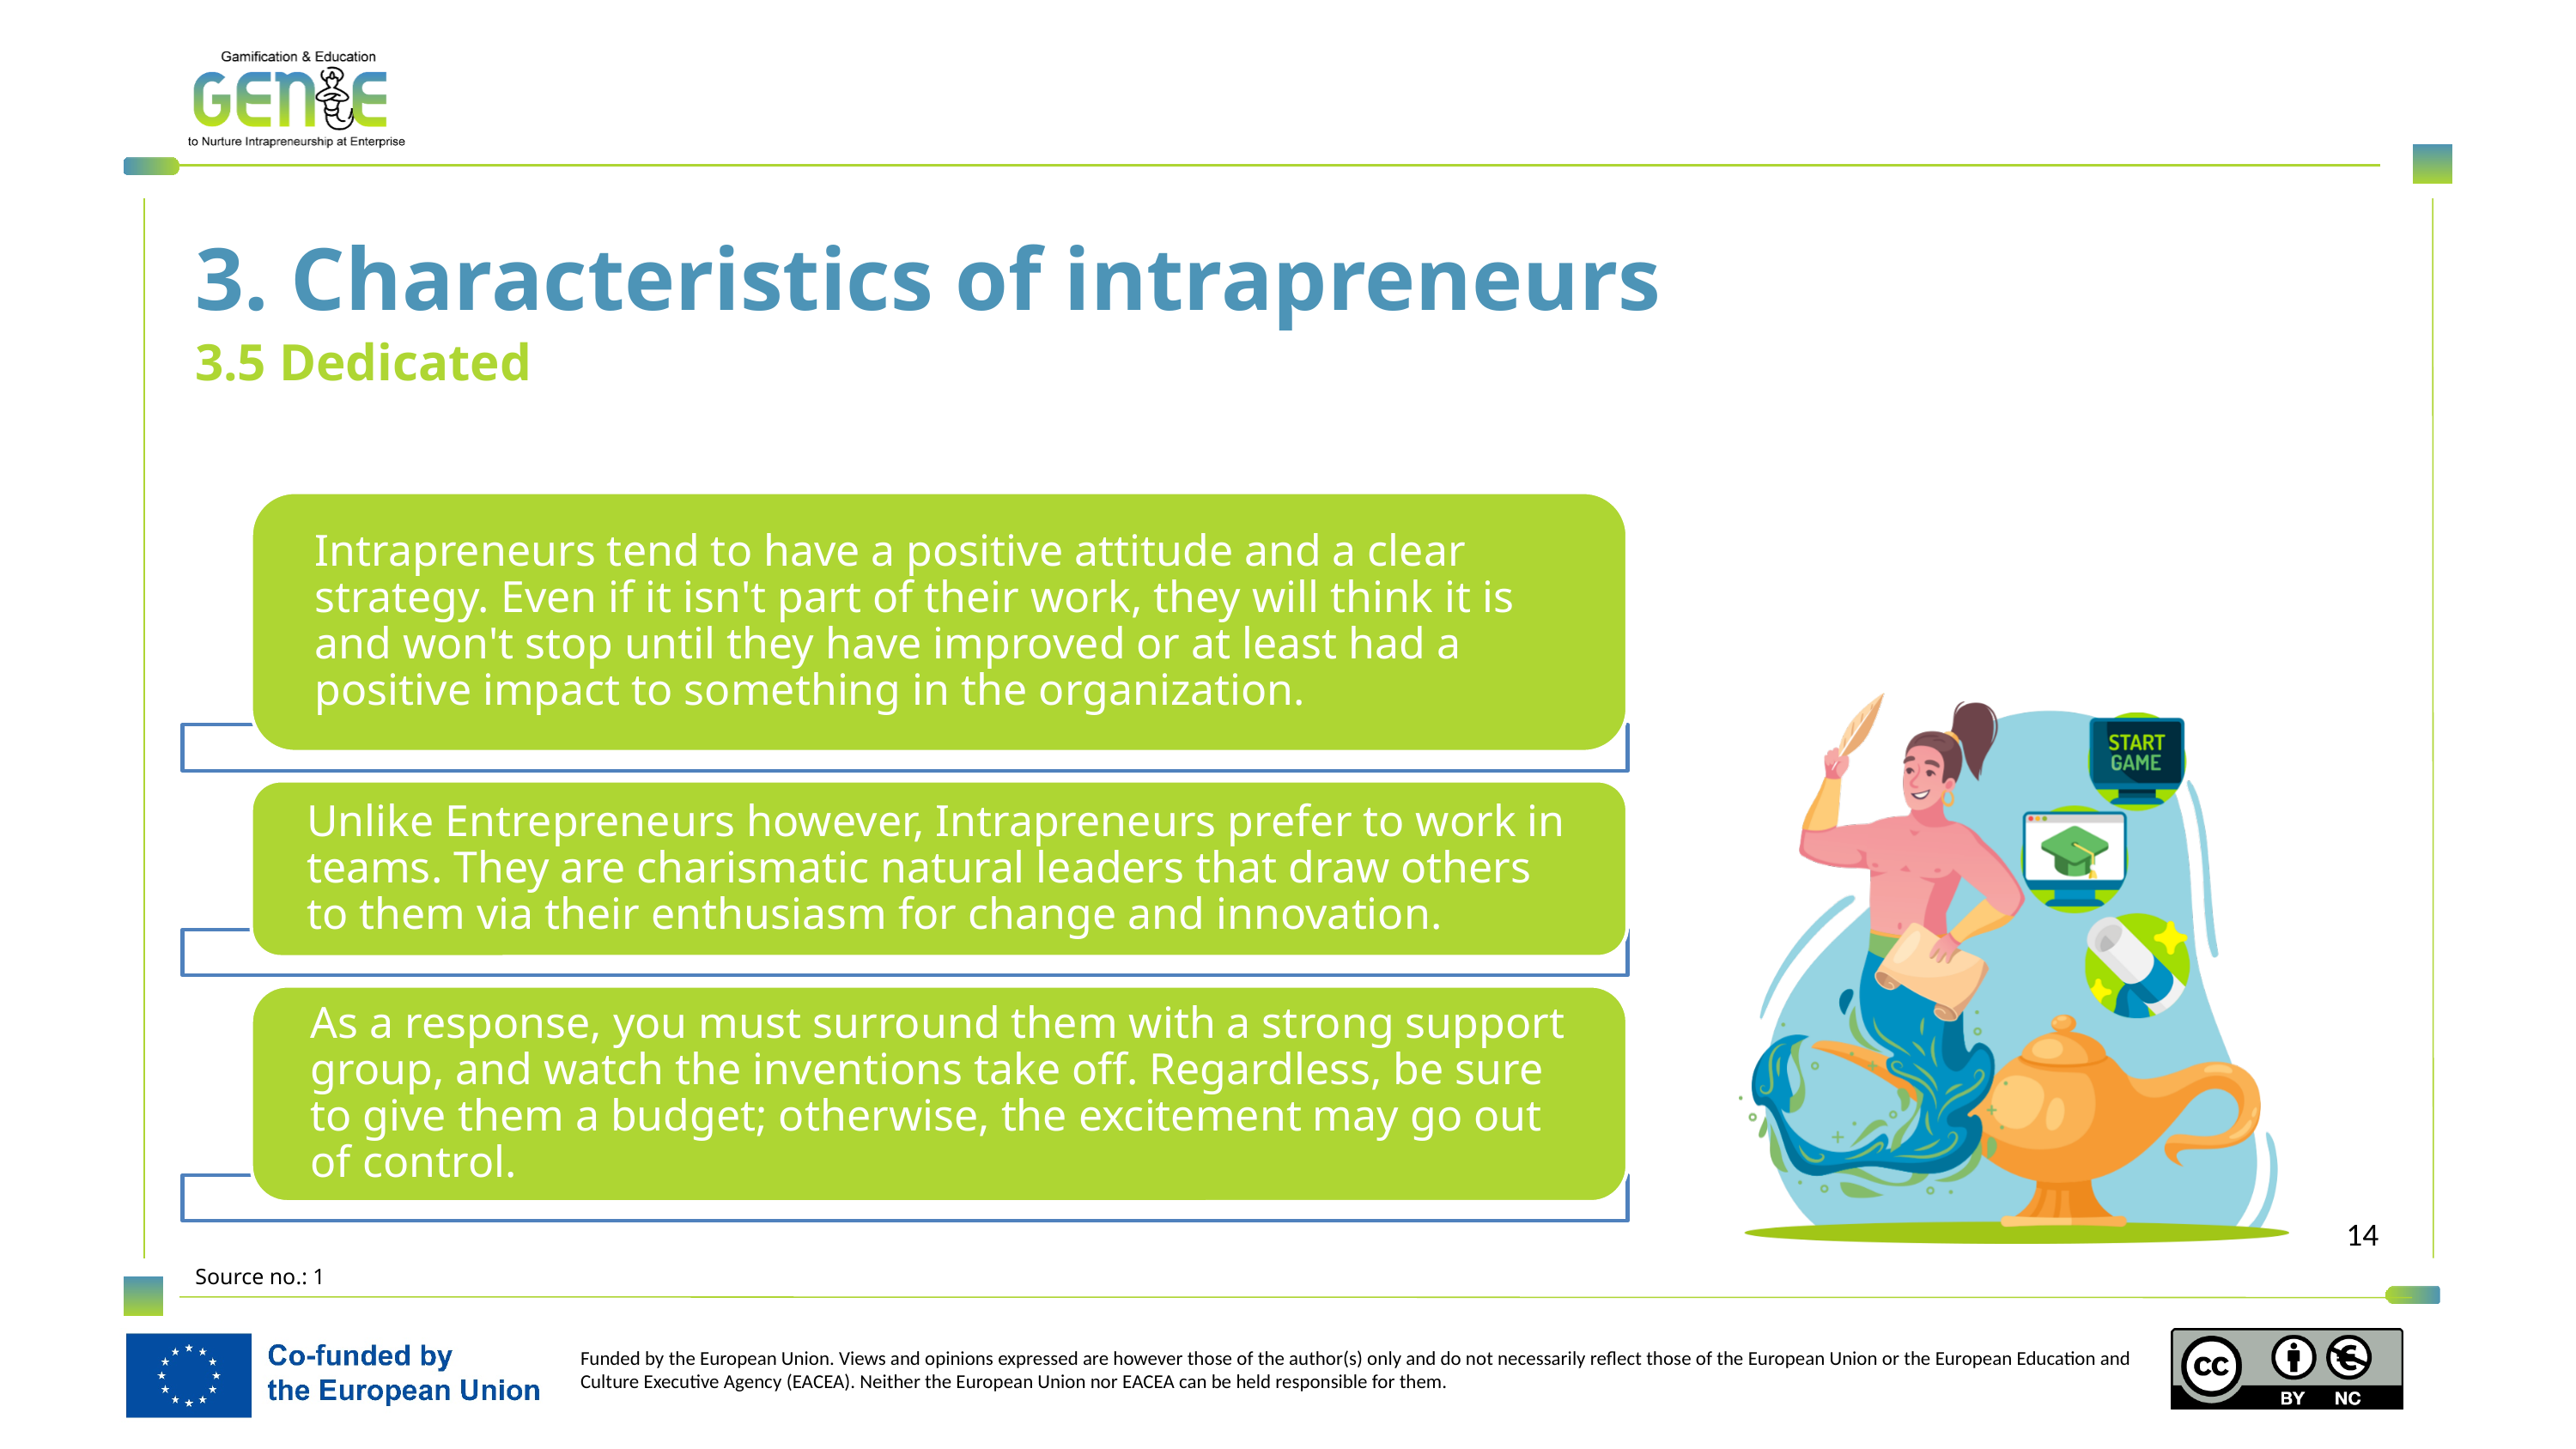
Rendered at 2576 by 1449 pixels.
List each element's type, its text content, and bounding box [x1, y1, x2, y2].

picture [2413, 144, 2452, 184]
text_box Source no.: 1 [182, 1257, 419, 1296]
picture [111, 1328, 562, 1423]
picture [2385, 1286, 2440, 1304]
picture [124, 1276, 163, 1316]
text_box 3. Characteristics of intrapreneurs [182, 217, 2348, 324]
picture [2171, 1328, 2403, 1410]
picture [124, 157, 179, 175]
picture [182, 45, 408, 151]
picture [1738, 692, 2290, 1244]
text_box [182, 476, 1628, 1238]
text_box 3.5 Dedicated [182, 324, 2354, 398]
